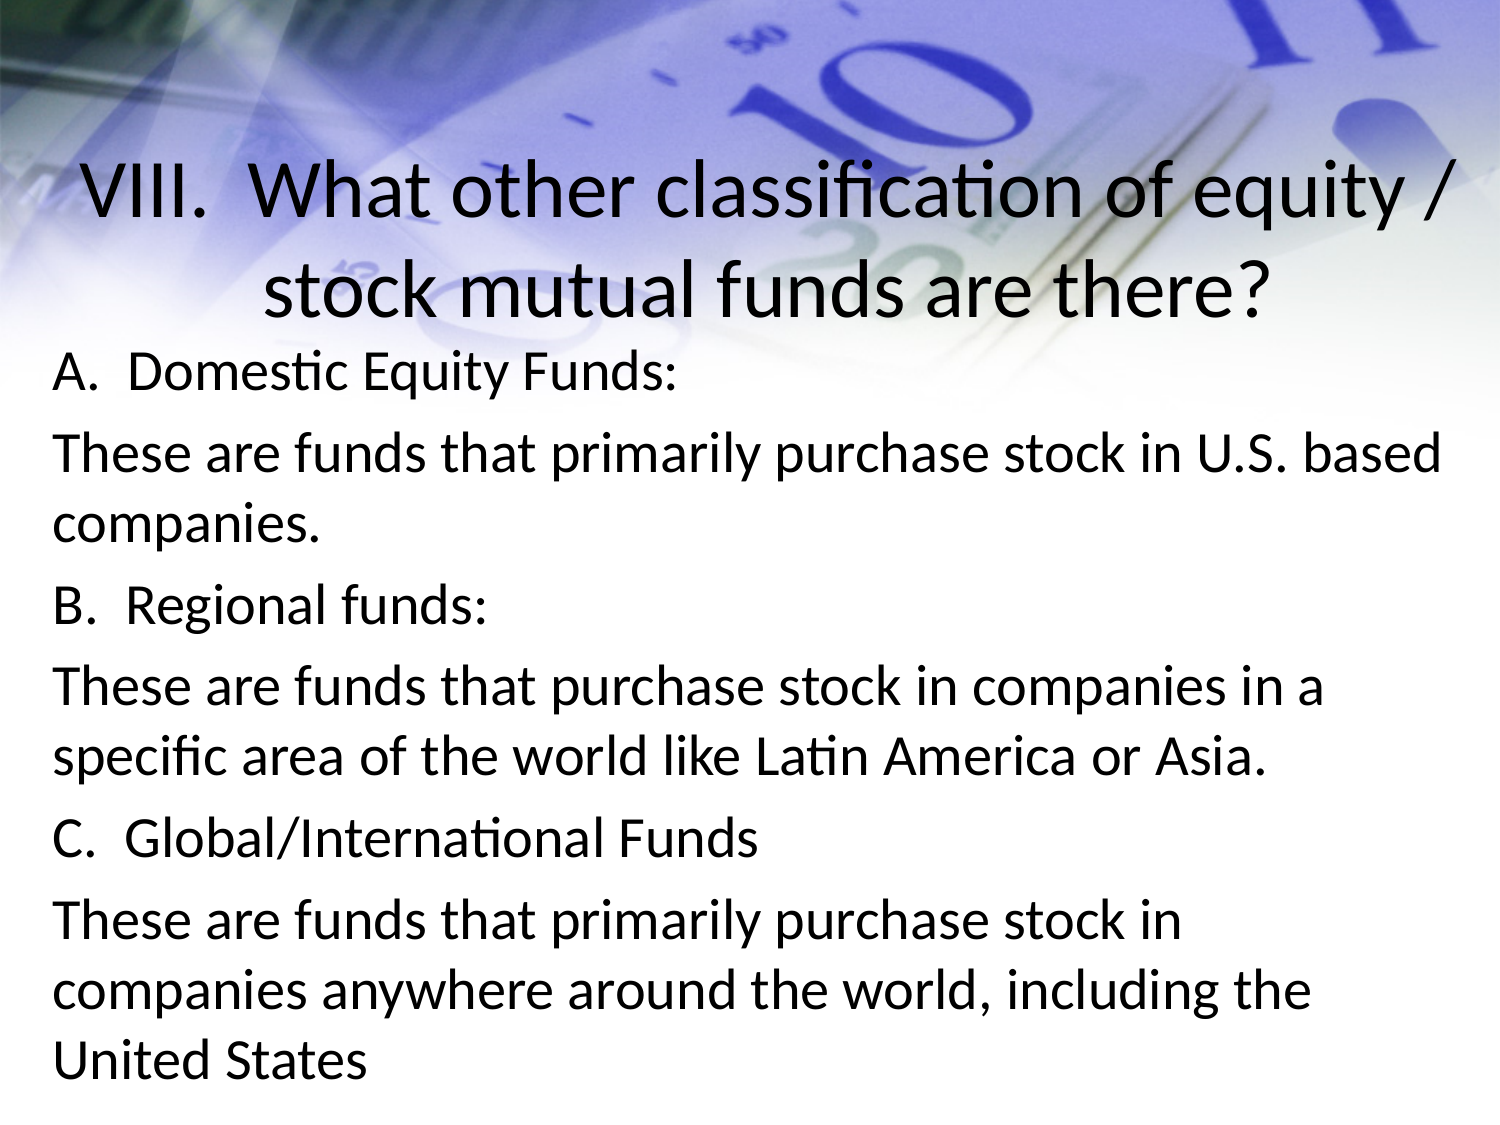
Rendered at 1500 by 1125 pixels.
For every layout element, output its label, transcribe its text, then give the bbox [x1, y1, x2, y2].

picture [0, 0, 1500, 1125]
list A. Domestic Equity Funds: These are funds that primarily purchase stock in U.S. based companies. B. Regional funds: These are funds that purchase stock in companies in a specific area of the world like Latin America or Asia. C. Global/International Funds These are funds that primarily purchase stock in companies anywhere around the world, including the United States [37, 324, 1465, 1125]
title VIII. What other classification of equity / stock mutual funds are there? [37, 174, 1500, 293]
